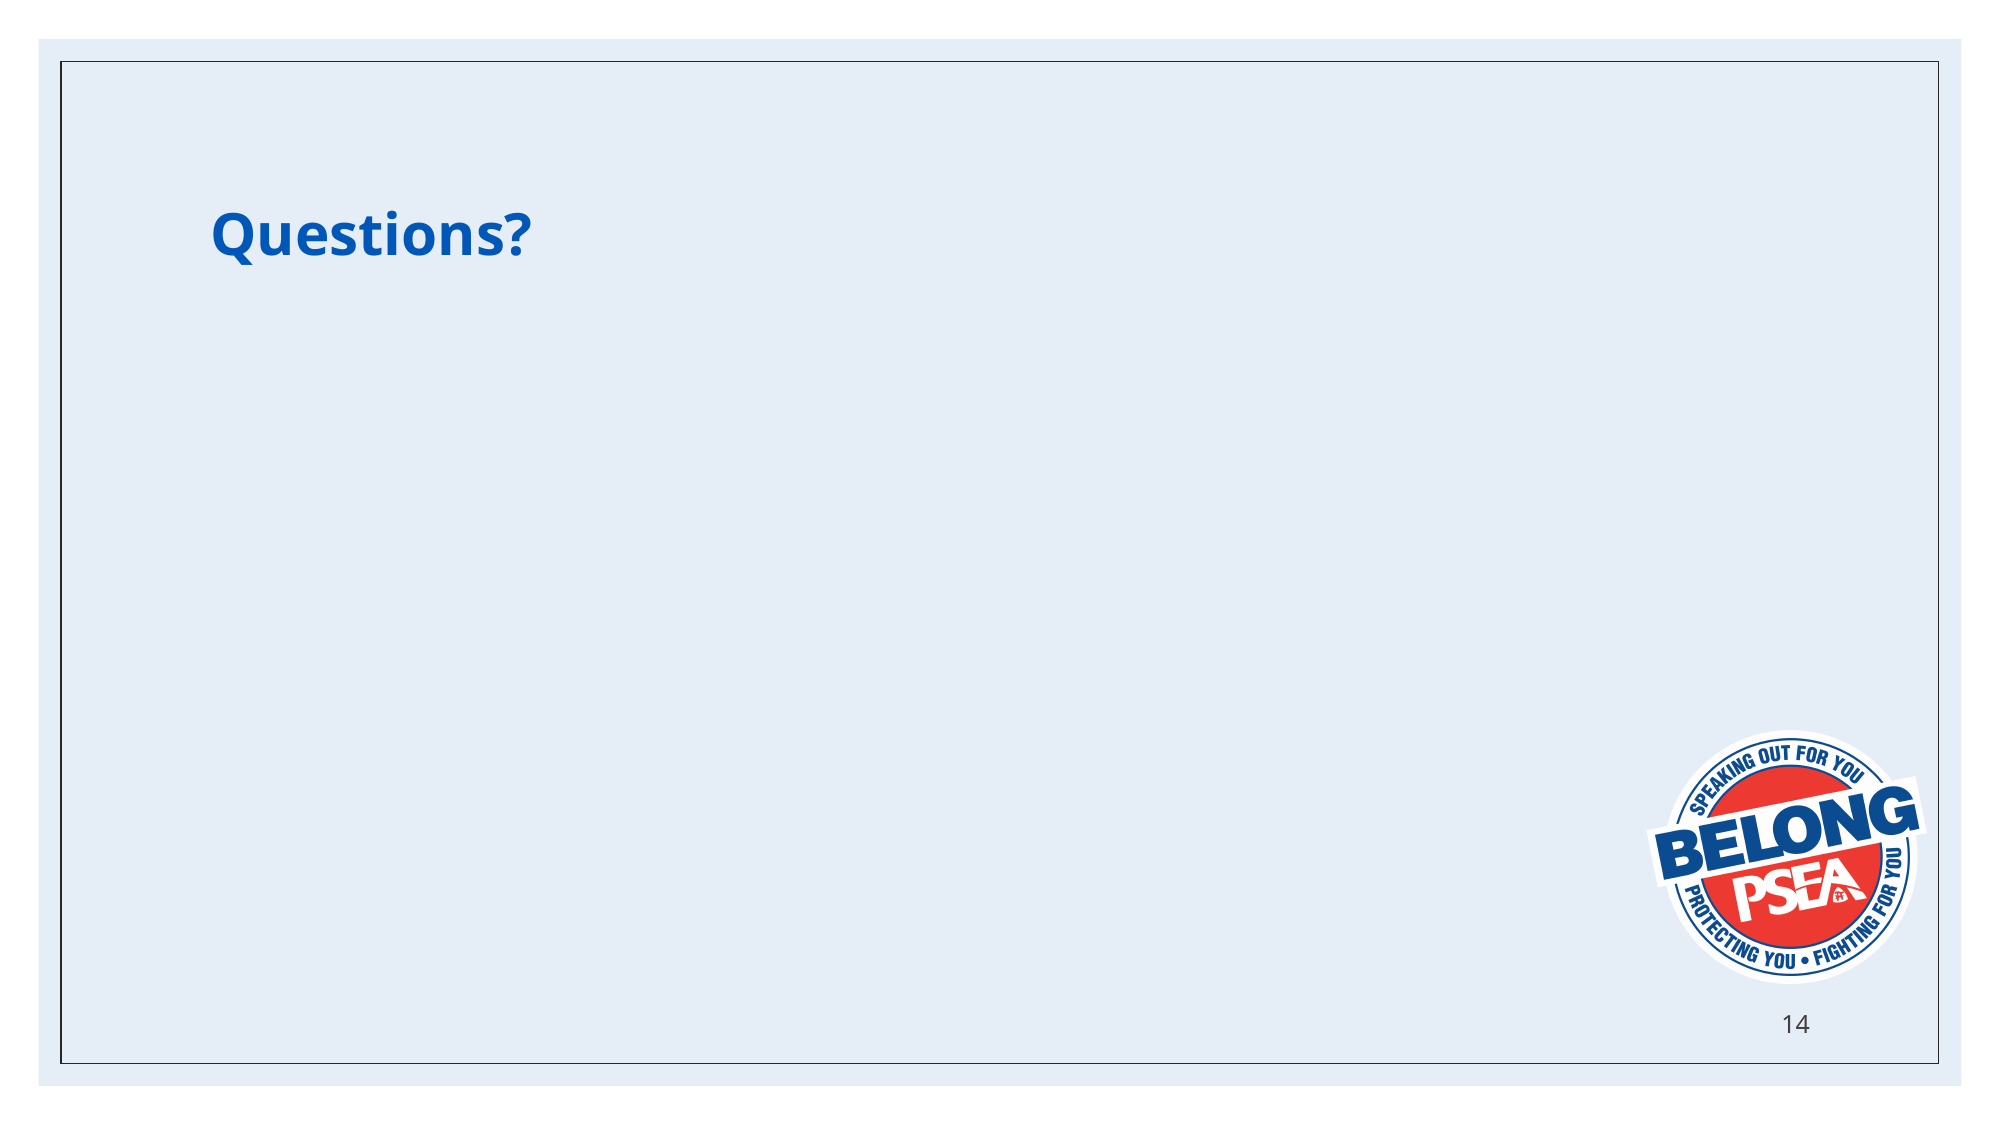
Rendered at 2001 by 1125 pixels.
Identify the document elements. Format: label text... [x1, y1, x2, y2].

text_box Questions? [196, 189, 1880, 275]
slide_number 14 [1687, 990, 1825, 1050]
picture [1638, 714, 1939, 1001]
